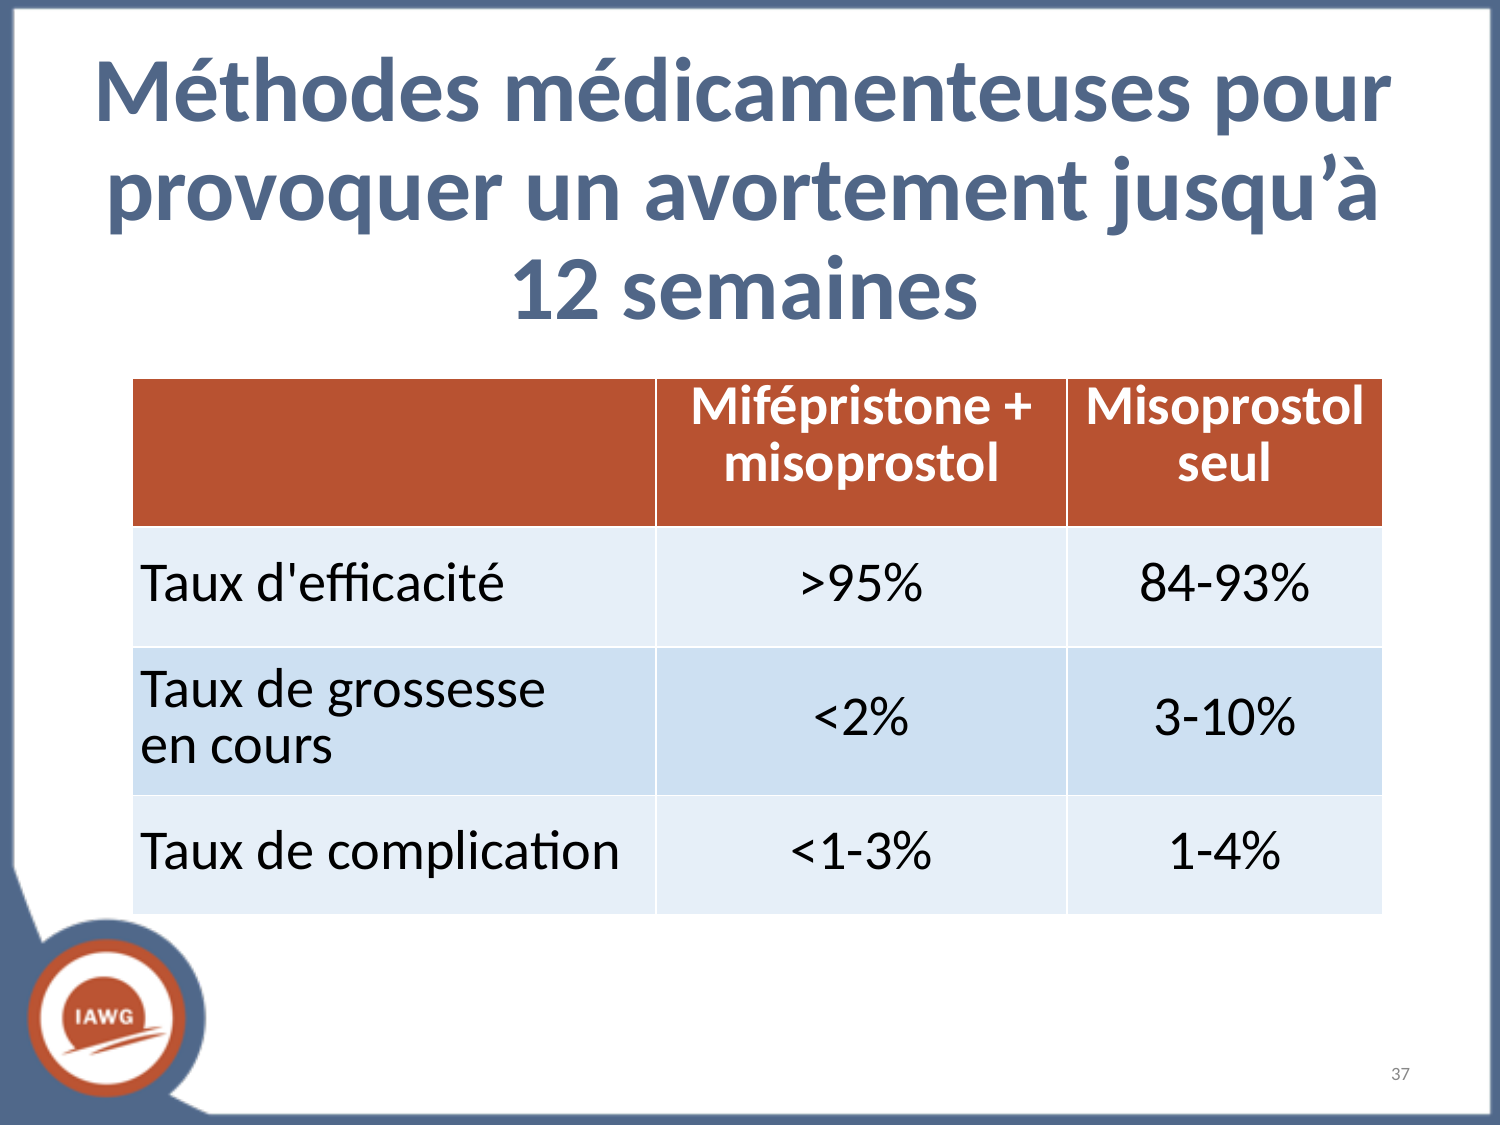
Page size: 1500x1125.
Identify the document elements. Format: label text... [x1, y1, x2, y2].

table_cell 1-4% [1068, 796, 1382, 914]
text_box Méthodes médicamenteuses pour provoquer un avortement jusqu’à 12 semaines [68, 51, 1419, 331]
table_header [133, 379, 655, 526]
slide_number ‹#› [1074, 1042, 1425, 1103]
table_cell Taux de complication [133, 796, 655, 914]
table_header Misoprostol seul [1068, 379, 1382, 526]
table_cell <2% [657, 648, 1066, 795]
table_header Mifépristone + misoprostol [657, 379, 1066, 526]
picture [0, 0, 1500, 1125]
table_cell Taux d'efficacité [133, 528, 655, 646]
table_cell >95% [657, 528, 1066, 646]
table_cell 84-93% [1068, 528, 1382, 646]
table_cell 3-10% [1068, 648, 1382, 795]
table_cell <1-3% [657, 796, 1066, 914]
table_cell Taux de grossesse en cours [133, 648, 655, 795]
